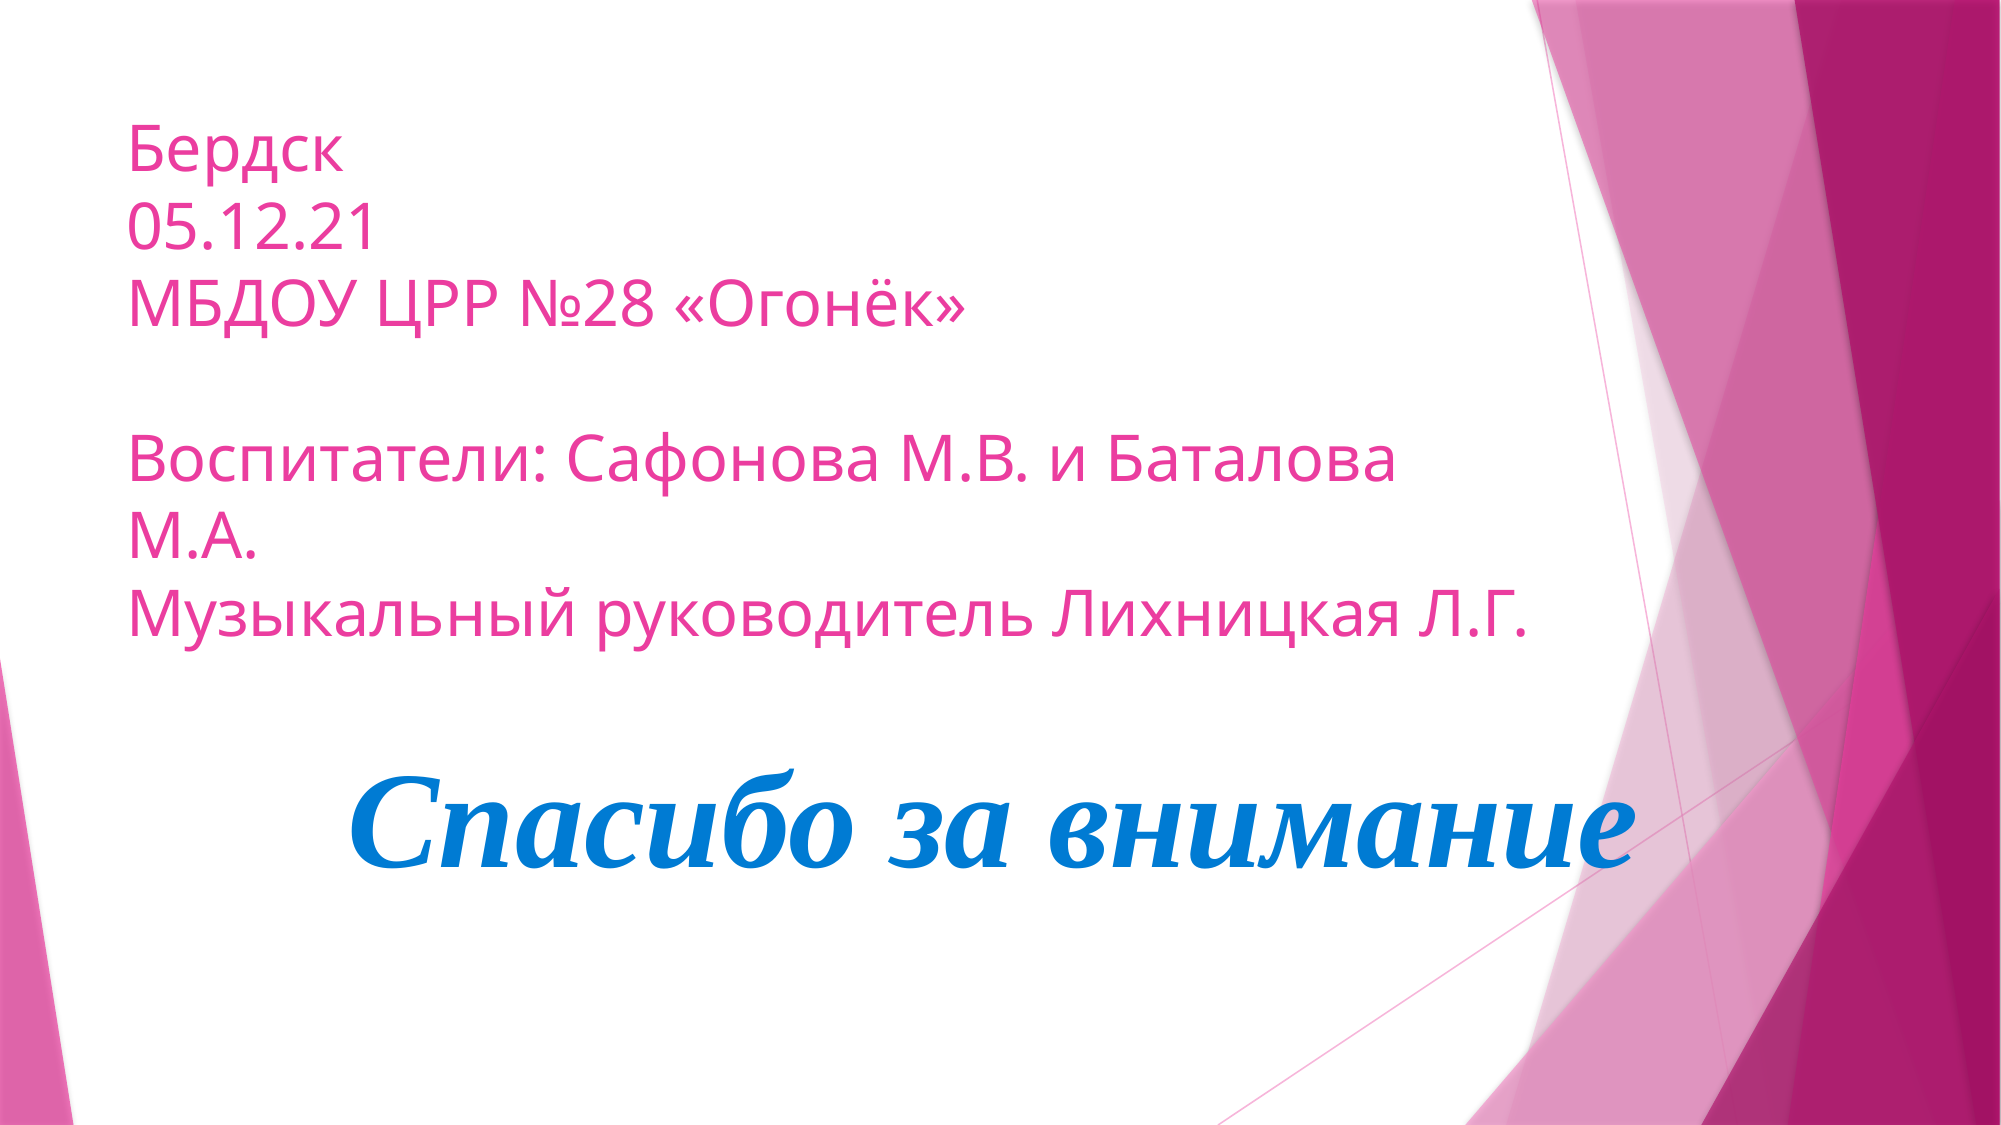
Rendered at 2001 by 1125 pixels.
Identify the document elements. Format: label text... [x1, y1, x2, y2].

title Бердск 05.12.21 МБДОУ ЦРР №28 «Огонёк» Воспитатели: Сафонова М.В. и Баталова М.А. Музыкальный руководитель Лихницкая Л.Г. [111, 99, 1563, 686]
text_box Спасибо за внимание [332, 722, 1655, 902]
